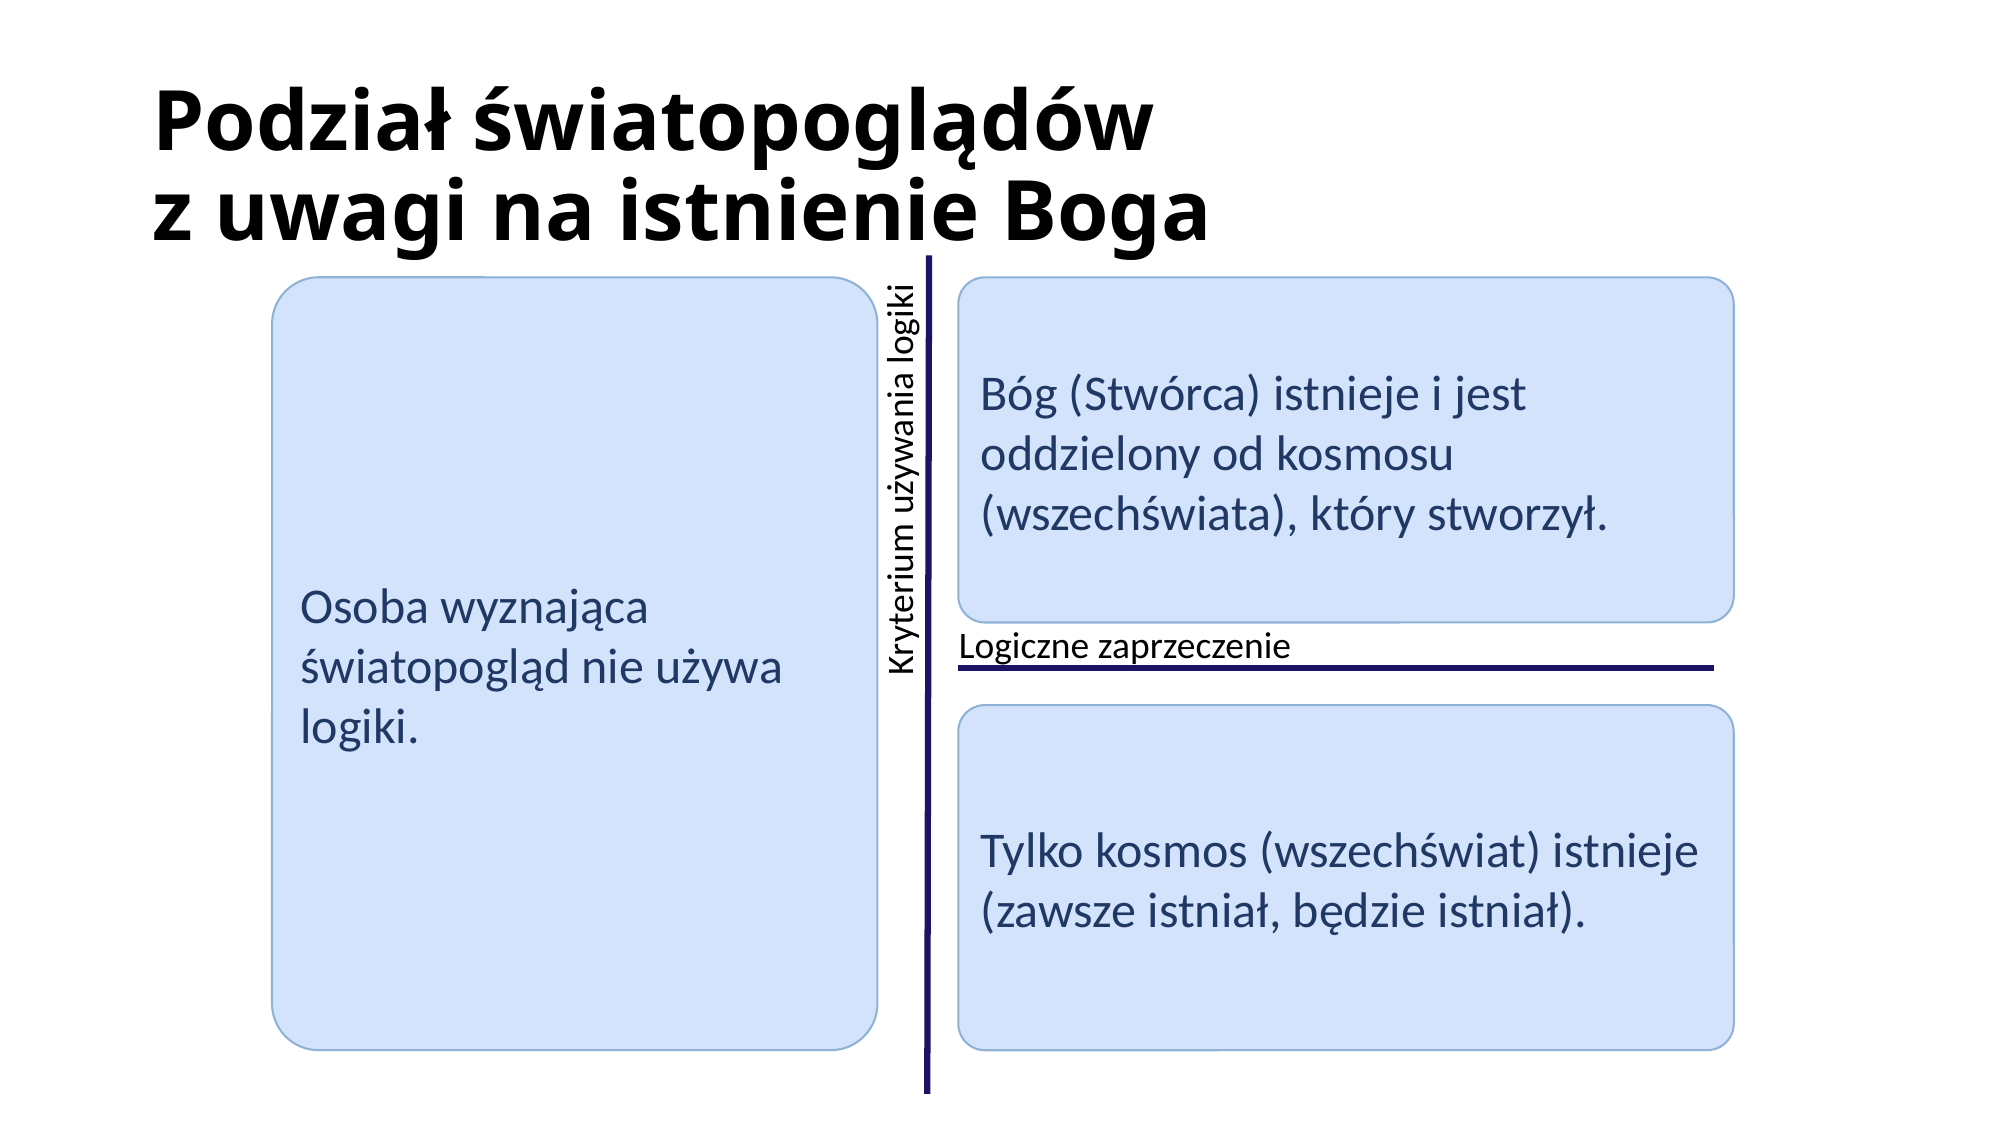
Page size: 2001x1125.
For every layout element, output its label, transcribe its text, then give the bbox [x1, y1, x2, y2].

text_box Tylko kosmos (wszechświat) istnieje (zawsze istniał, będzie istniał). [957, 704, 1735, 1052]
title Podział światopoglądów z uwagi na istnienie Boga [137, 59, 1863, 278]
text_box Kryterium używania logiki [868, 255, 927, 690]
text_box Bóg (Stwórca) istnieje i jest oddzielony od kosmosu (wszechświata), który stworzył. [957, 276, 1735, 624]
text_box Osoba wyznająca światopogląd nie używa logiki. [270, 276, 879, 1052]
text_box Logiczne zaprzeczenie [944, 614, 1506, 674]
